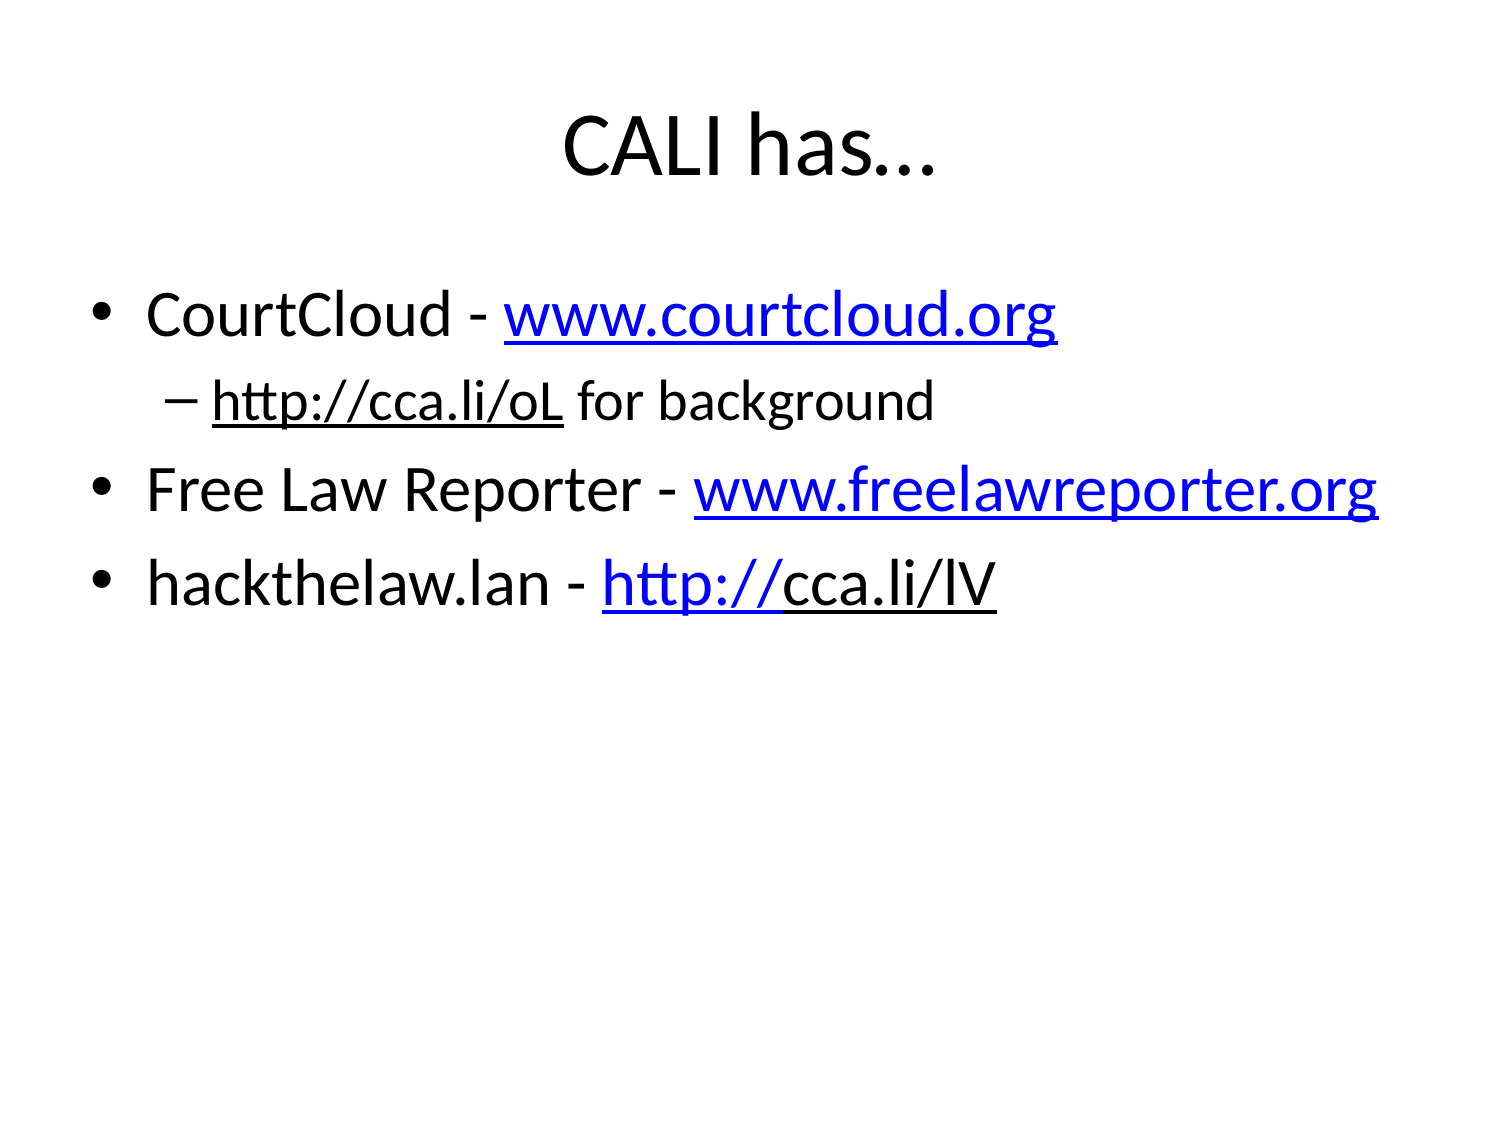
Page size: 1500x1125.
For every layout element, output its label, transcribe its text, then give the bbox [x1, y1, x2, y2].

title CALI has… [75, 45, 1425, 233]
list CourtCloud - www.courtcloud.org http://cca.li/oL for background Free Law Reporter - www.freelawreporter.org hackthelaw.lan - http://cca.li/lV [75, 262, 1425, 1005]
